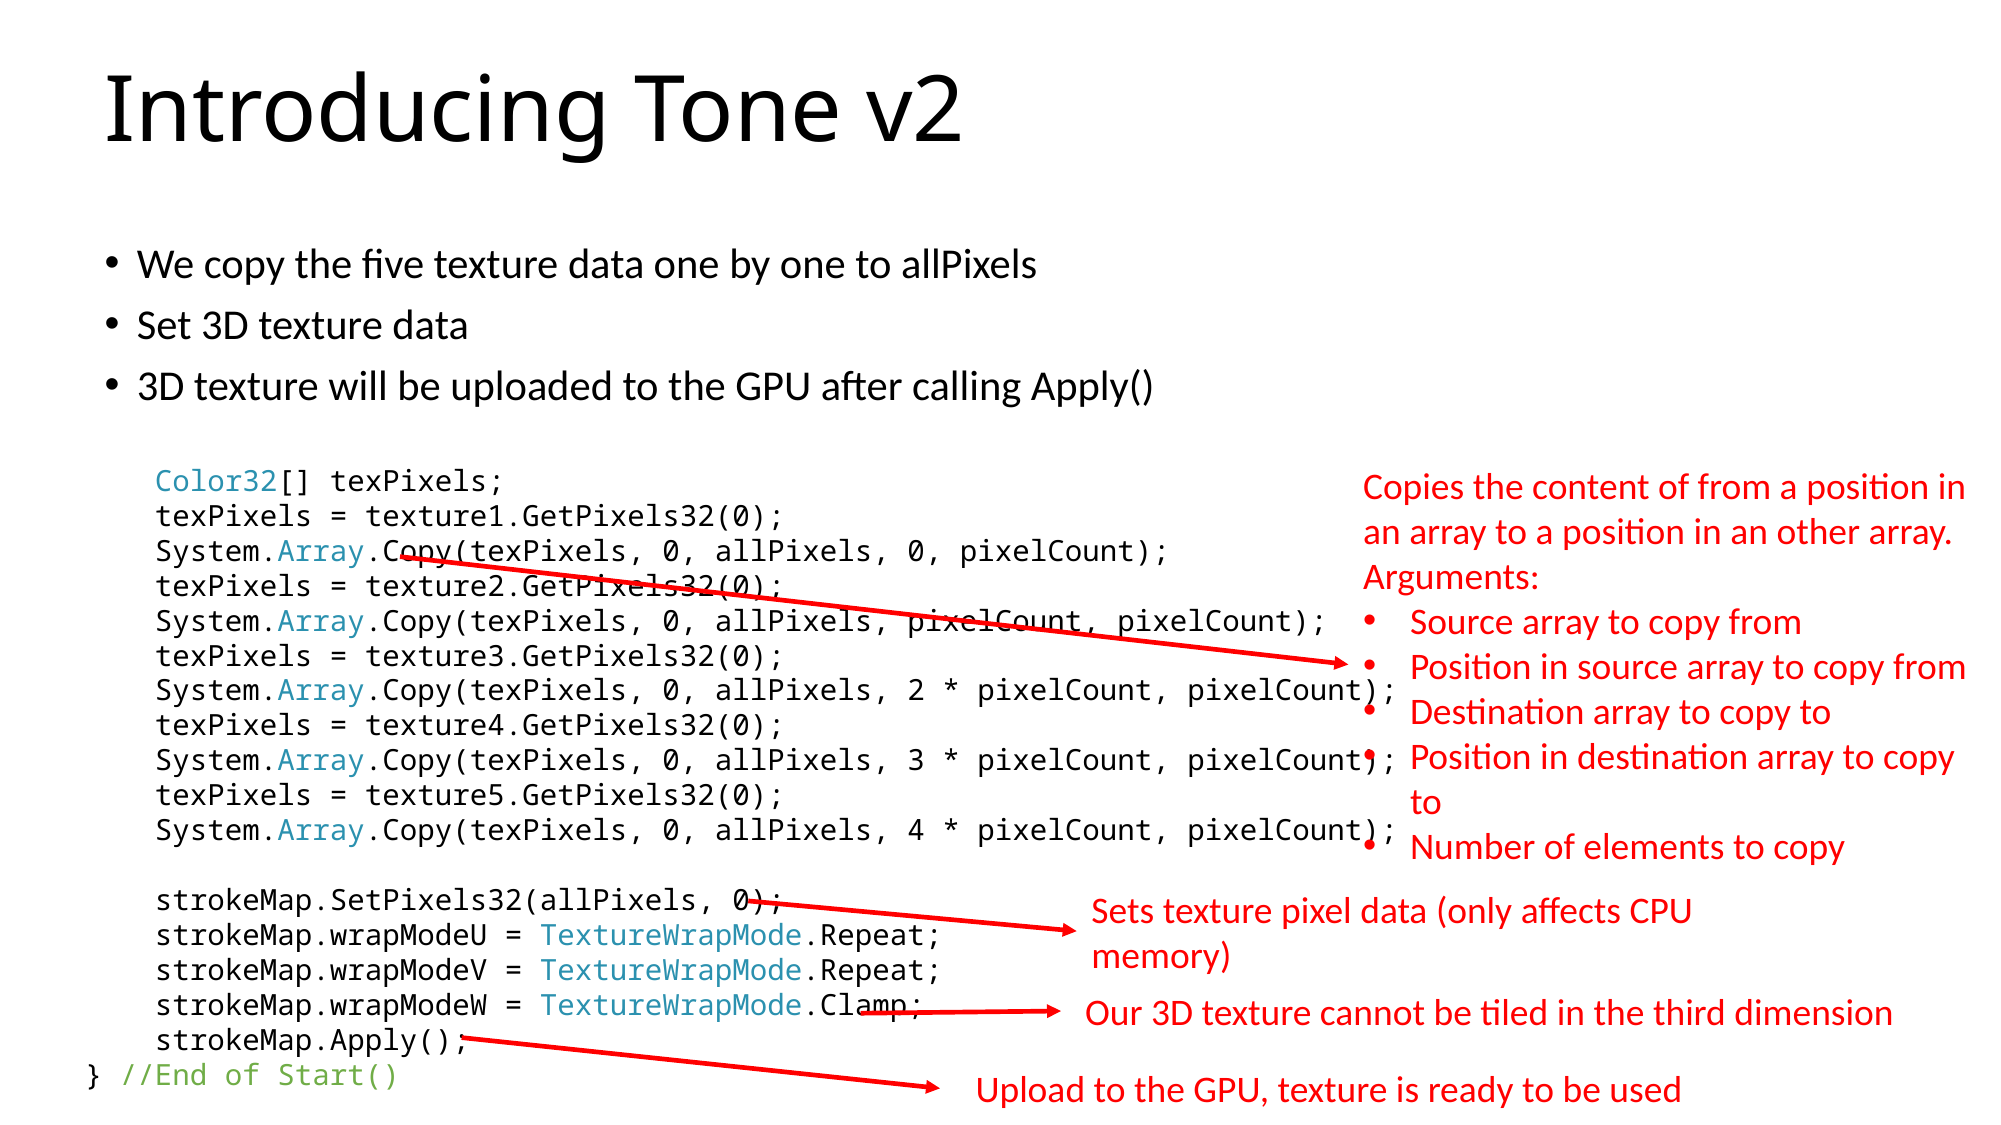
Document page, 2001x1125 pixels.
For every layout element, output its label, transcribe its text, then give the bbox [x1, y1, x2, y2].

text_box Copies the content of from a position in an array to a position in an other array. Arguments: Source array to copy from Position in source array to copy from Destination array to copy to Position in destination array to copy to Number of elements to copy [1348, 454, 2000, 875]
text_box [748, 900, 1077, 932]
title Introducing Tone v2 [89, 3, 1815, 221]
text_box Color32[] texPixels; texPixels = texture1.GetPixels32(0); System.Array.Copy(texPixels, 0, allPixels, 0, pixelCount); texPixels = texture2.GetPixels32(0); System.Array.Copy(texPixels, 0, allPixels, pixelCount, pixelCount); texPixels = texture3.GetPixels32(0); System.Array.Copy(texPixels, 0, allPixels, 2 * pixelCount, pixelCount); texPixels = texture4.GetPixels32(0); System.Array.Copy(texPixels, 0, allPixels, 3 * pixelCount, pixelCount); texPixels = texture5.GetPixels32(0); System.Array.Copy(texPixels, 0, allPixels, 4 * pixelCount, pixelCount); strokeMap.SetPixels32(allPixels, 0); strokeMap.wrapModeU = TextureWrapMode.Repeat; strokeMap.wrapModeV = TextureWrapMode.Repeat; strokeMap.wrapModeW = TextureWrapMode.Clamp; strokeMap.Apply(); } //End of Start() [0, 454, 1976, 1099]
text_box Our 3D texture cannot be tiled in the third dimension [1070, 980, 1920, 1041]
text_box Sets texture pixel data (only affects CPU memory) [1076, 878, 1729, 980]
text_box Upload to the GPU, texture is ready to be used [960, 1057, 1736, 1118]
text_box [399, 556, 1349, 667]
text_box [461, 1037, 940, 1089]
text_box We copy the five texture data one by one to allPixels Set 3D texture data 3D texture will be uploaded to the GPU after calling Apply() [89, 234, 1815, 417]
